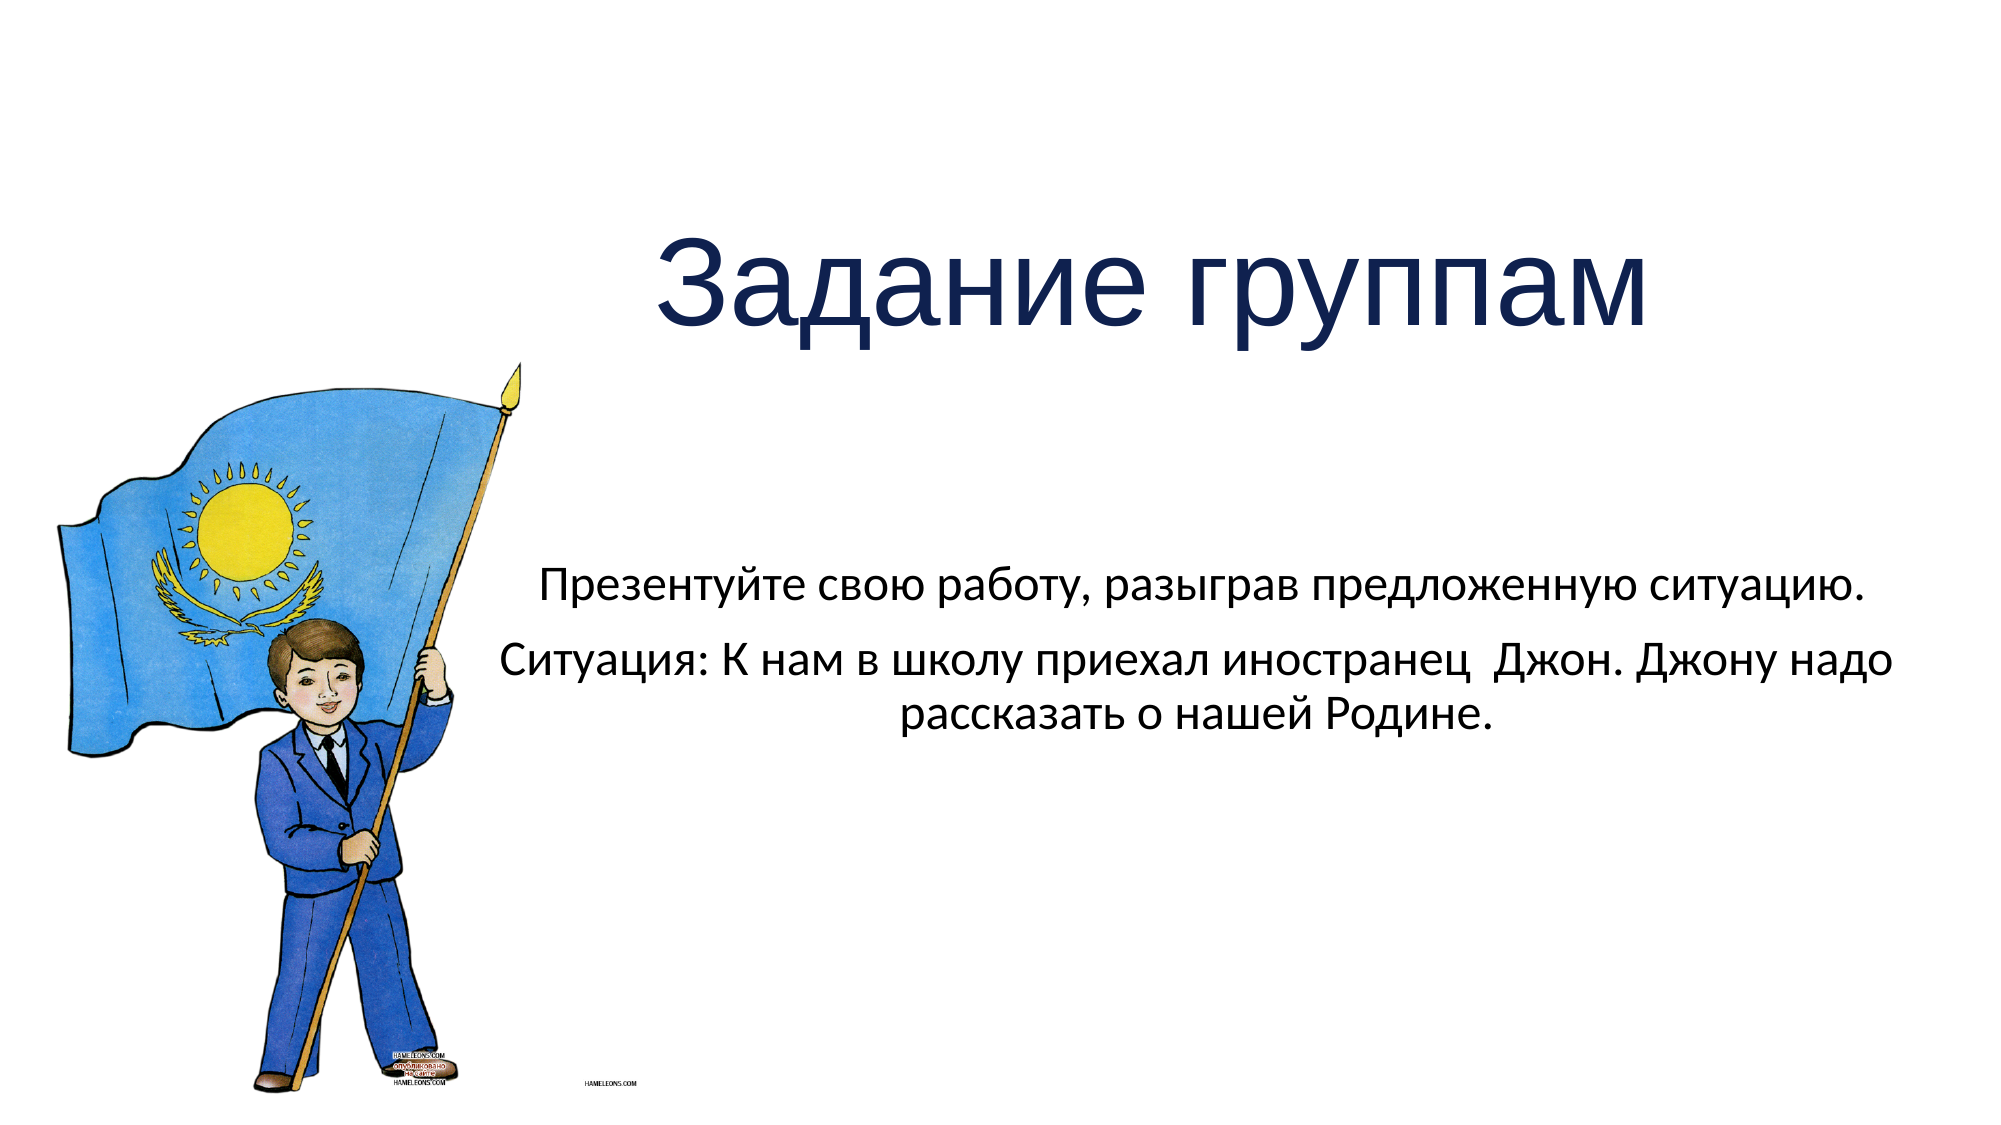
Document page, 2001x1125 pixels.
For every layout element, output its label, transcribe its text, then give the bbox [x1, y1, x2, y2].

title Задание группам [499, 192, 1807, 361]
subtitle Презентуйте свою работу, разыграв предложенную ситуацию. Ситуация: К нам в школу приехал иностранец Джон. Джону надо рассказать о нашей Родине. [644, 549, 1947, 822]
picture [0, 360, 644, 1094]
